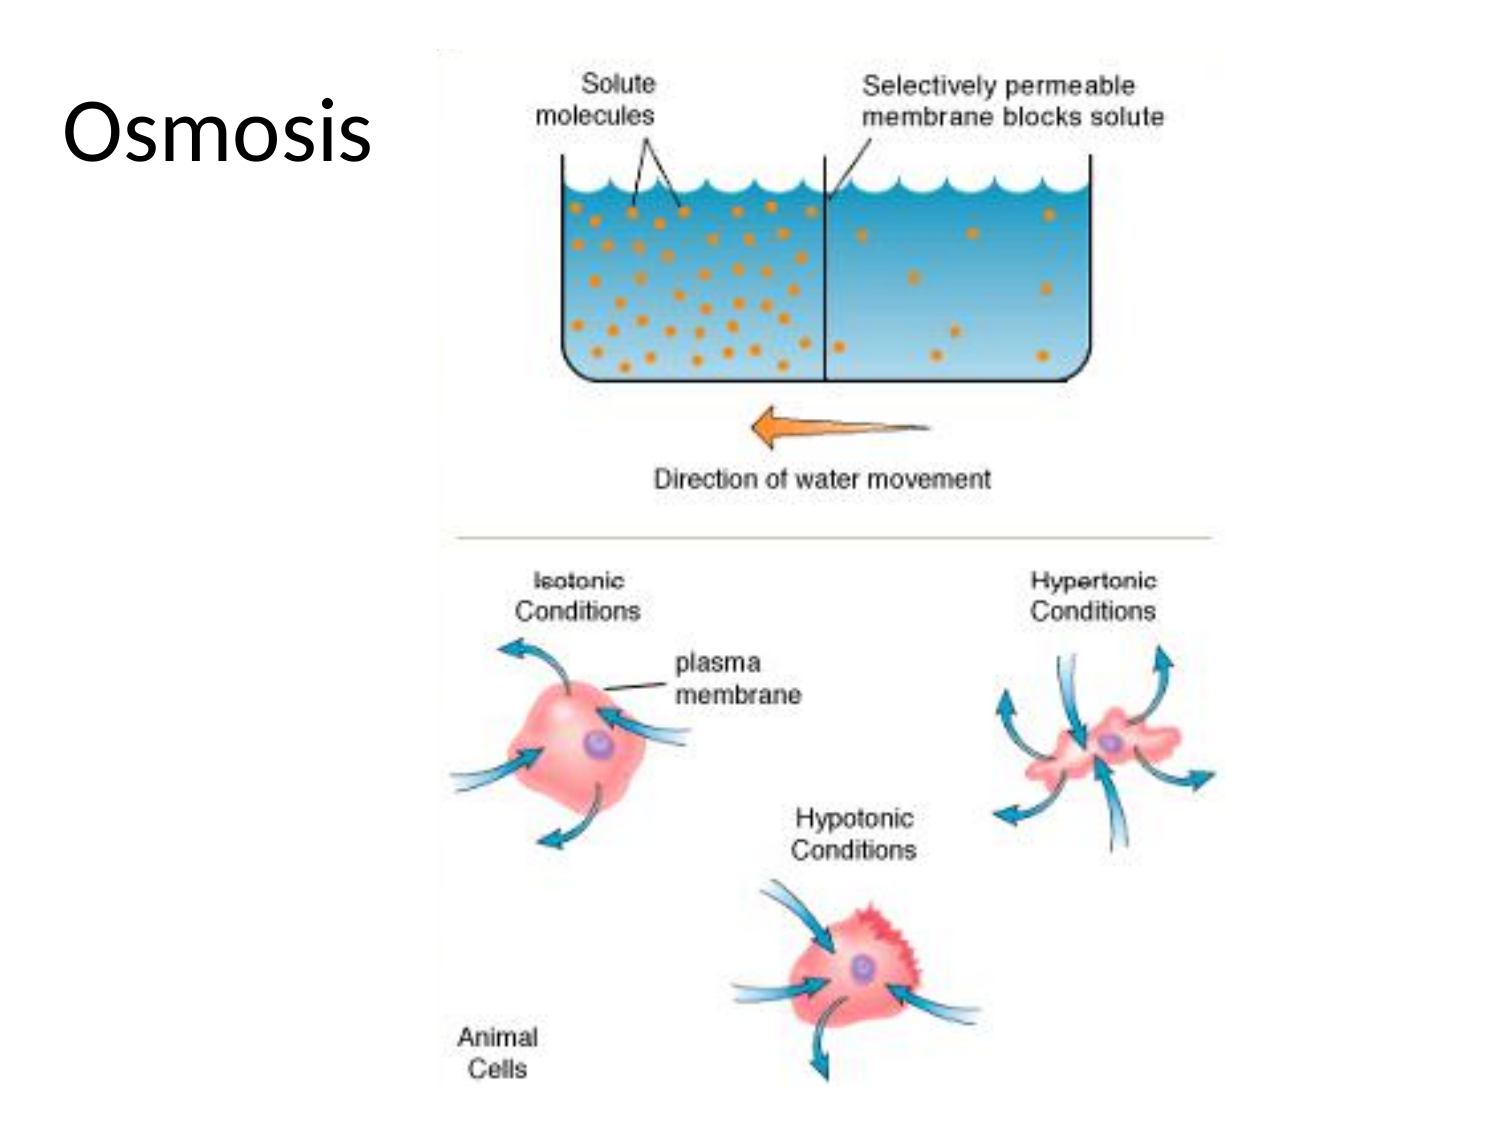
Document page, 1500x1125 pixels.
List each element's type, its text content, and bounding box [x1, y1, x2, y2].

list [437, 49, 1225, 1087]
title Osmosis [0, 50, 435, 200]
